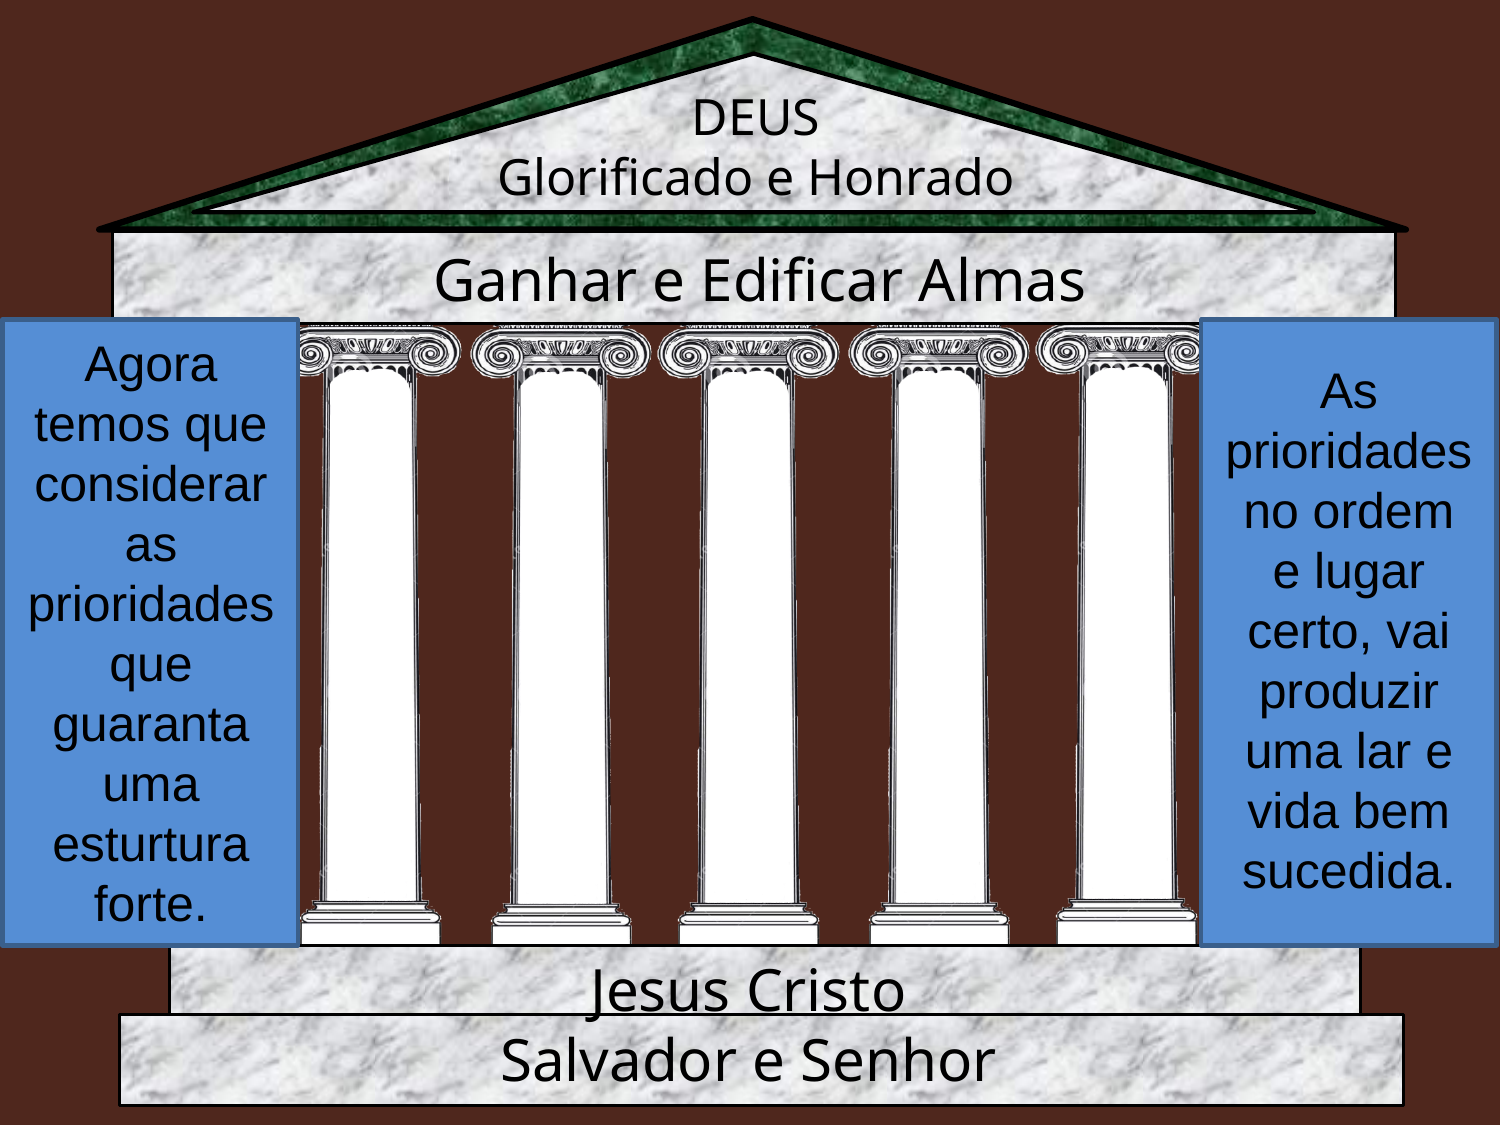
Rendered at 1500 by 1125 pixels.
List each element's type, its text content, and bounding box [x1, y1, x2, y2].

text_box [0, 317, 264, 948]
text_box [1257, 242, 1396, 317]
text_box [1239, 317, 1499, 948]
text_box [98, 18, 1407, 234]
text_box Agora temos que considerar as prioridades que guaranta uma esturtura forte. [9, 324, 264, 940]
text_box [112, 242, 263, 317]
text_box As prioridades no ordem e lugar certo, vai produzir uma lar e vida bem sucedida. [1239, 351, 1489, 907]
text_box [1245, 948, 1361, 1014]
picture [0, 0, 1500, 1125]
text_box [169, 948, 252, 1014]
text_box [119, 1014, 1404, 1106]
text_box Ganhar e Edificar Almas [263, 242, 1257, 317]
text_box Jesus Cristo Salvador e Senhor [252, 948, 1245, 1100]
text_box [269, 302, 1235, 965]
